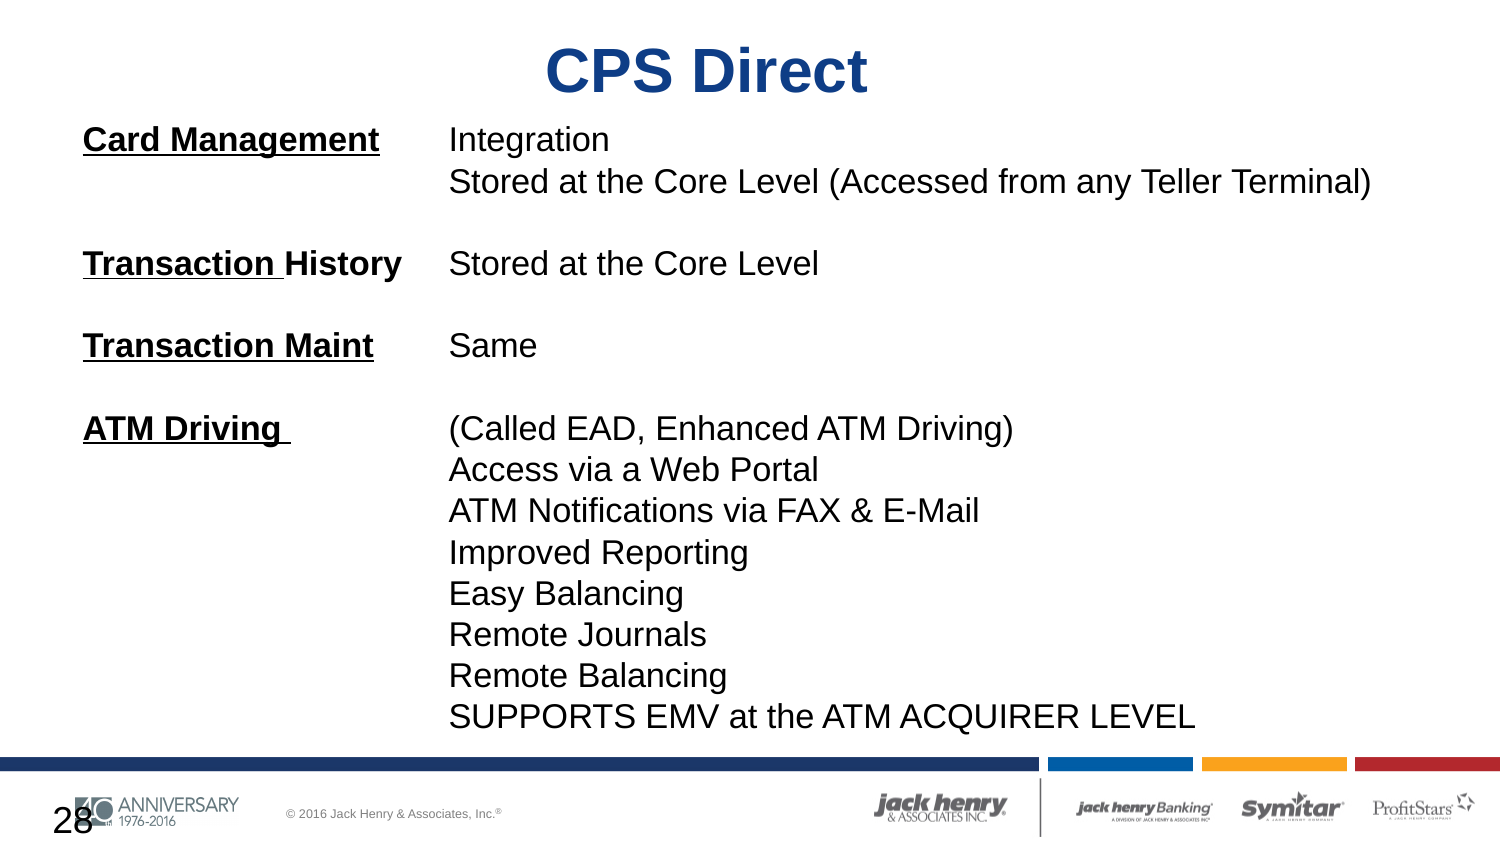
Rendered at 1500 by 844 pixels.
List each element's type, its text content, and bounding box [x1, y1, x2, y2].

text_box CPS Direct [17, 23, 1397, 113]
picture [0, 750, 1500, 844]
text_box Card Management Integration Stored at the Core Level (Accessed from any Teller Terminal) Transaction History Stored at the Core Level Transaction Maint Same ATM Driving (Called EAD, Enhanced ATM Driving) Access via a Web Portal ATM Notifications via FAX & E-Mail Improved Reporting Easy Balancing Remote Journals Remote Balancing SUPPORTS EMV at the ATM ACQUIRER LEVEL [67, 110, 1411, 744]
slide_number 28 [37, 788, 275, 823]
